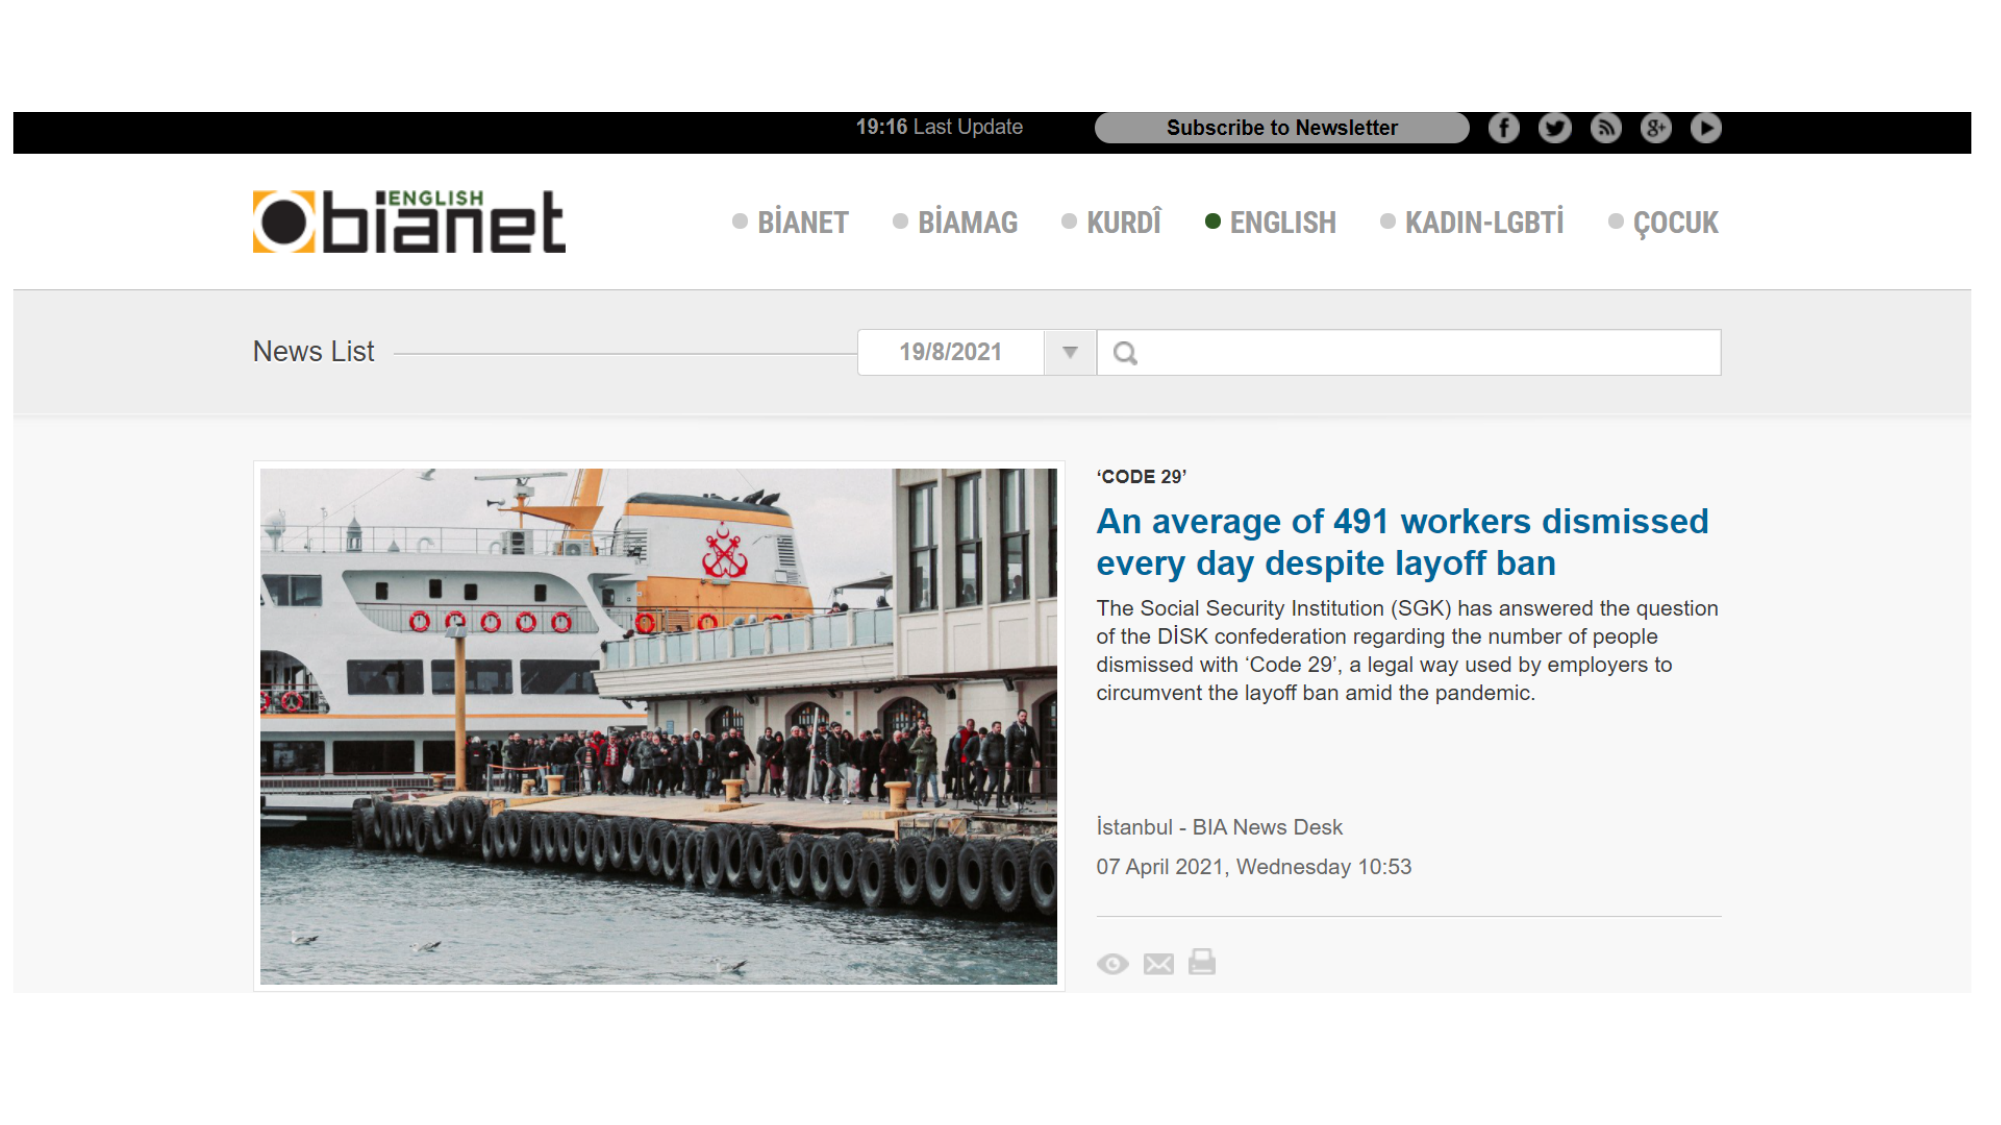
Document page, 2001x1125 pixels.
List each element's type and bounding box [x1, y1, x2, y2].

picture [13, 112, 1972, 993]
